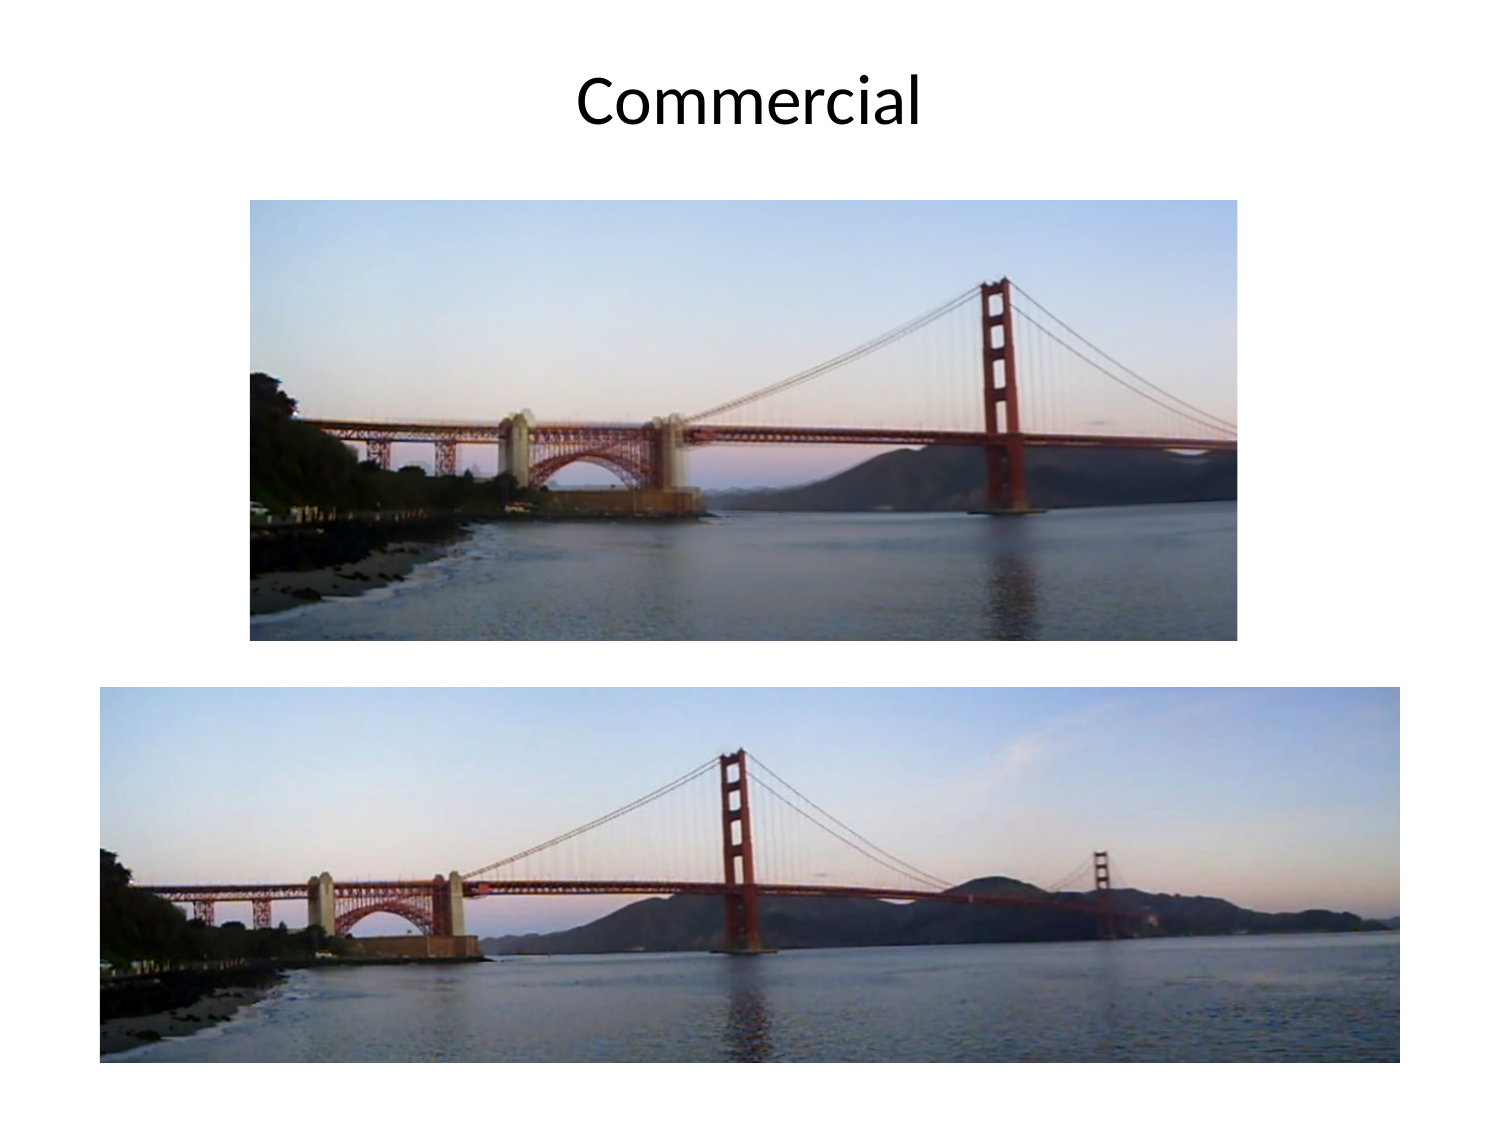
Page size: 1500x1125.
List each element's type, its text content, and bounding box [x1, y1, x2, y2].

picture [99, 687, 1401, 1063]
picture [249, 199, 1238, 641]
title Commercial [75, 45, 1425, 233]
